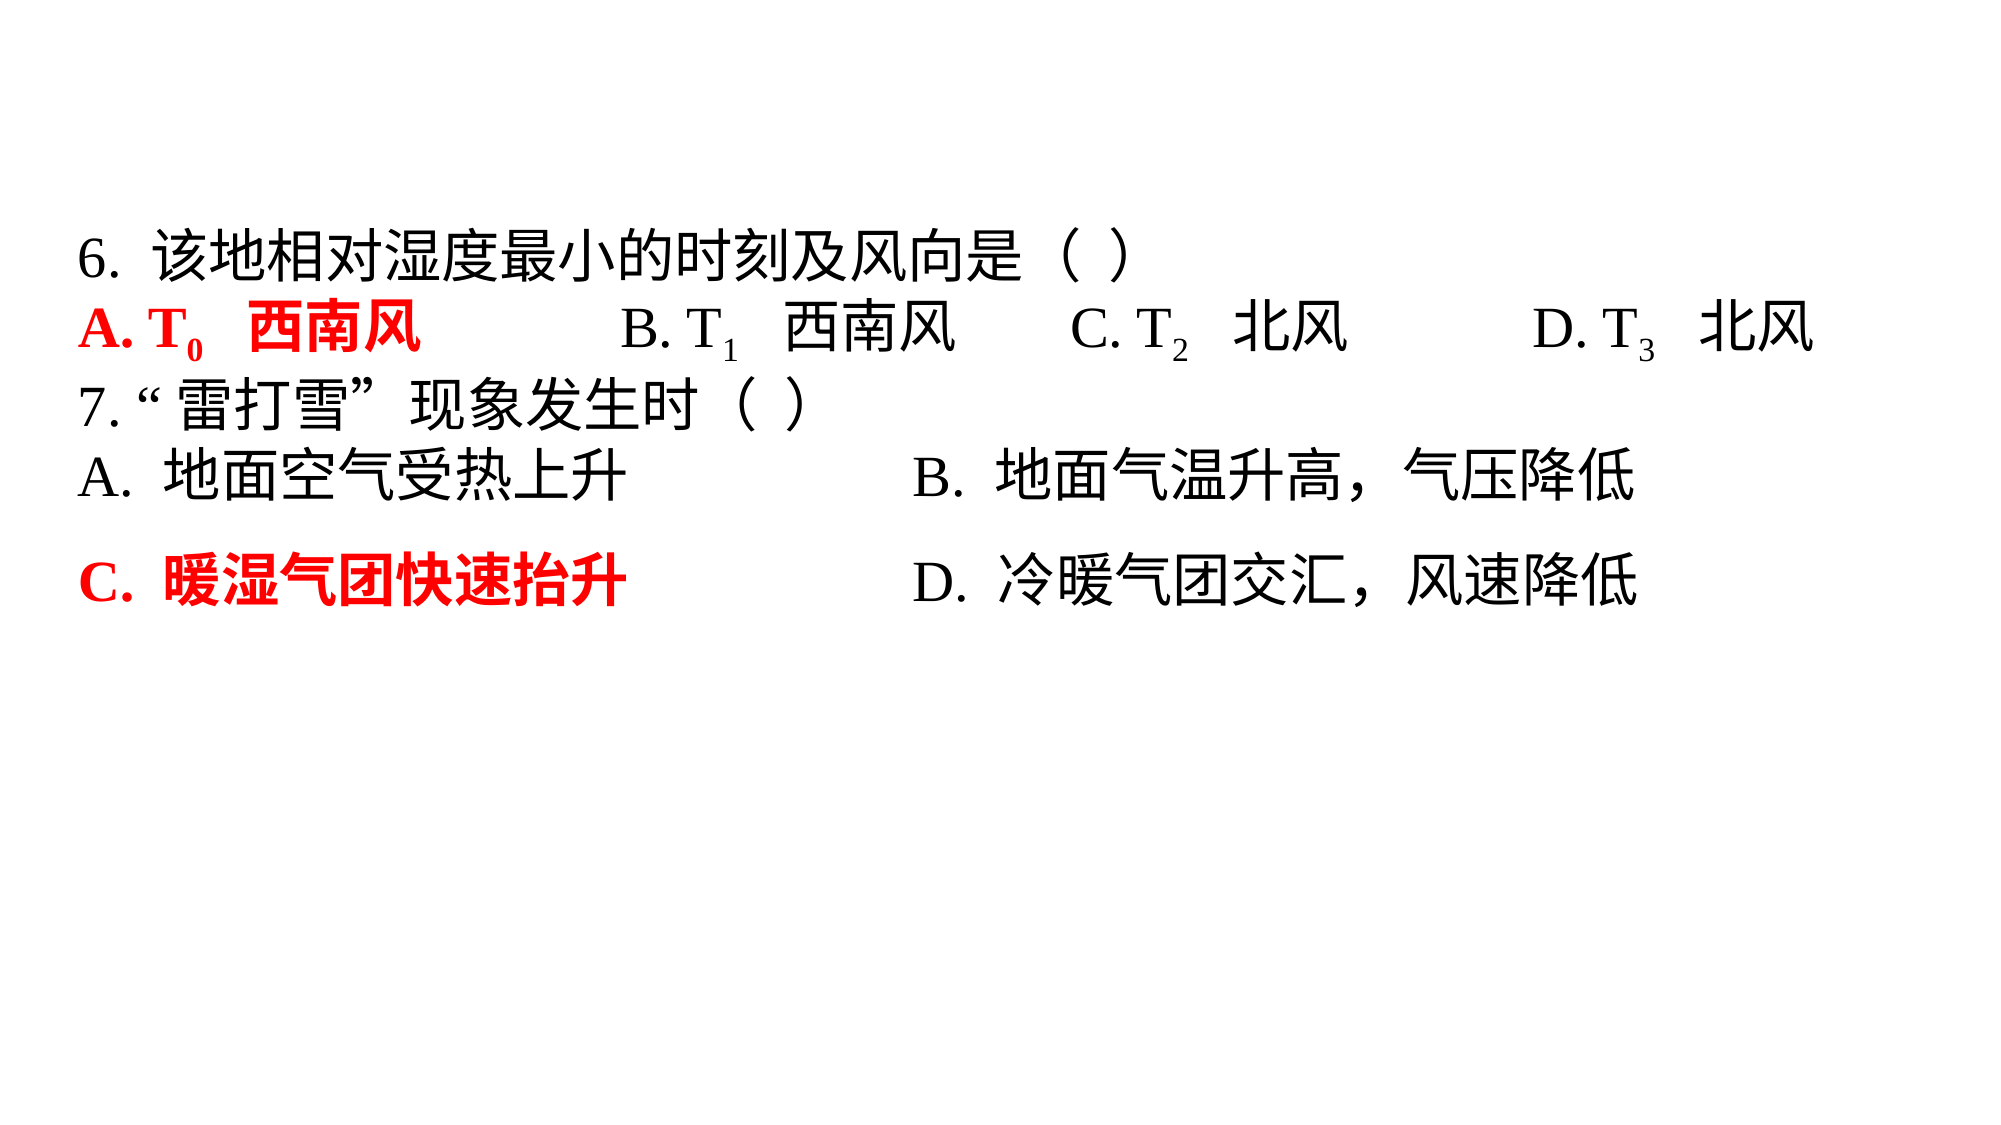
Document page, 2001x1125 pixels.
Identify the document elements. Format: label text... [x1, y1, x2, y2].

text_box 6. 该地相对湿度最小的时刻及风向是（ ） A. T0 西南风 B. T1 西南风 C. T2 北风 D. T3 北风 7. “雷打雪”现象发生时（ ） A. 地面空气受热上升 B. 地面气温升高，气压降低 C. 暖湿气团快速抬升 D. 冷暖气团交汇，风速降低 [63, 211, 1937, 621]
